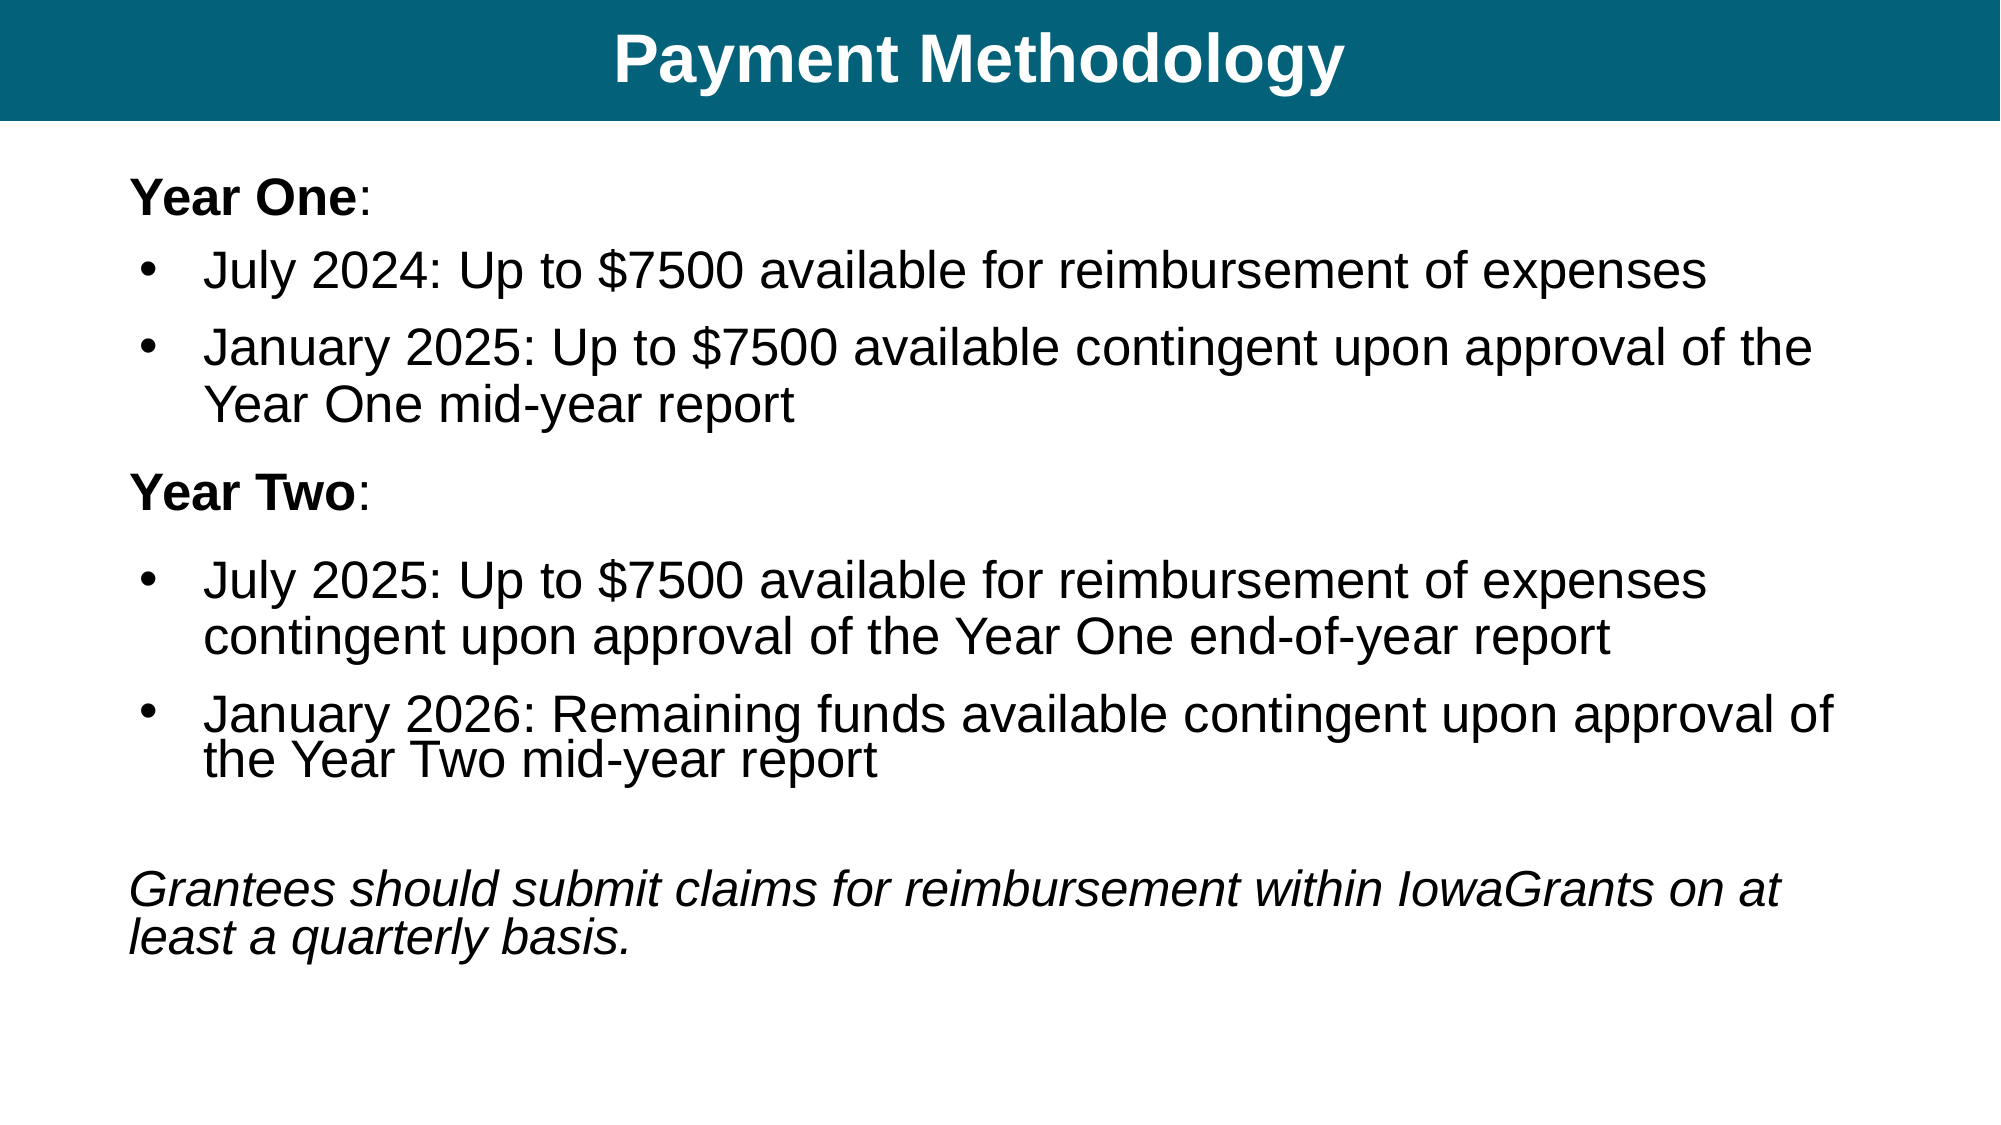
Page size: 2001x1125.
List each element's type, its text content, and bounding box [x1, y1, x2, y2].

title Payment Methodology [55, 0, 1905, 121]
list Year One: July 2024: Up to $7500 available for reimbursement of expenses January 2025: Up to $7500 available contingent upon approval of the Year One mid-year report Year Two: July 2025: Up to $7500 available for reimbursement of expenses contingent upon approval of the Year One end-of-year report January 2026: Remaining funds available contingent upon approval of the Year Two mid-year report Grantees should submit claims for reimbursement within IowaGrants on at least a quarterly basis. [113, 163, 1887, 1033]
